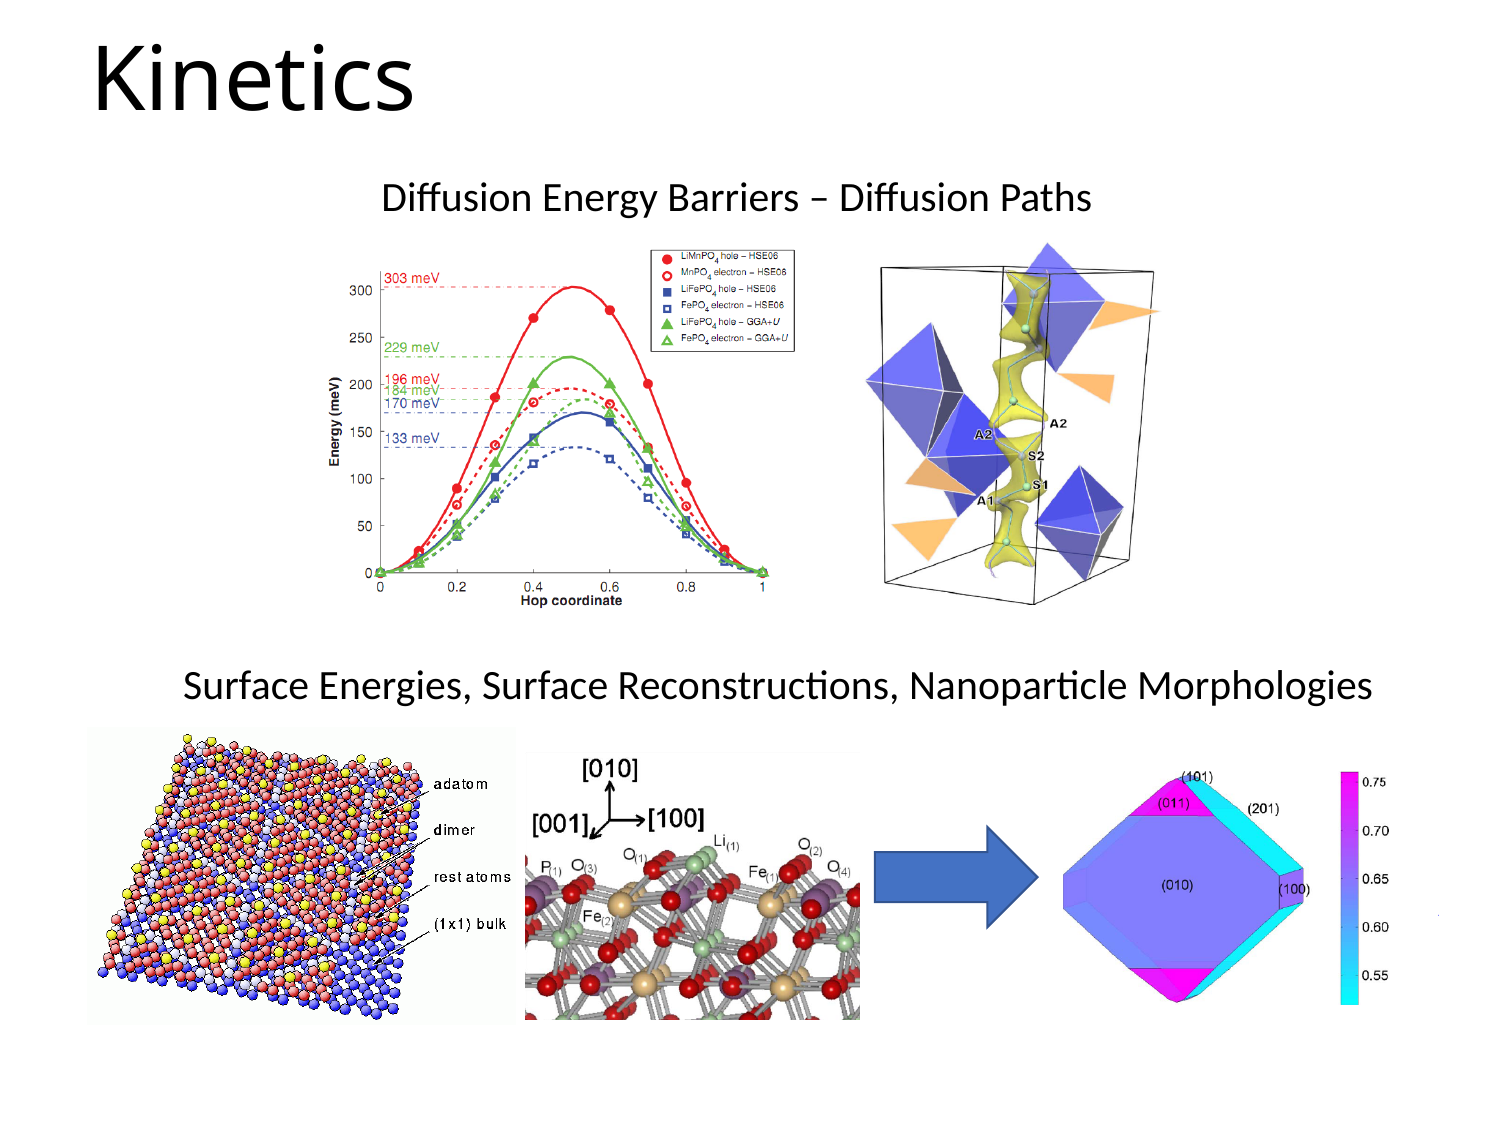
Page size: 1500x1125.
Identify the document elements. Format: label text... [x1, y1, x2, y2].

title Kinetics [75, 24, 1400, 138]
text_box [873, 824, 1037, 930]
picture [1037, 752, 1439, 1025]
text_box Diffusion Energy Barriers – Diffusion Paths [366, 162, 1108, 228]
picture [87, 727, 516, 1025]
picture [312, 237, 813, 620]
picture [524, 752, 860, 1020]
picture [862, 237, 1190, 613]
text_box Surface Energies, Surface Reconstructions, Nanoparticle Morphologies [168, 650, 1389, 715]
